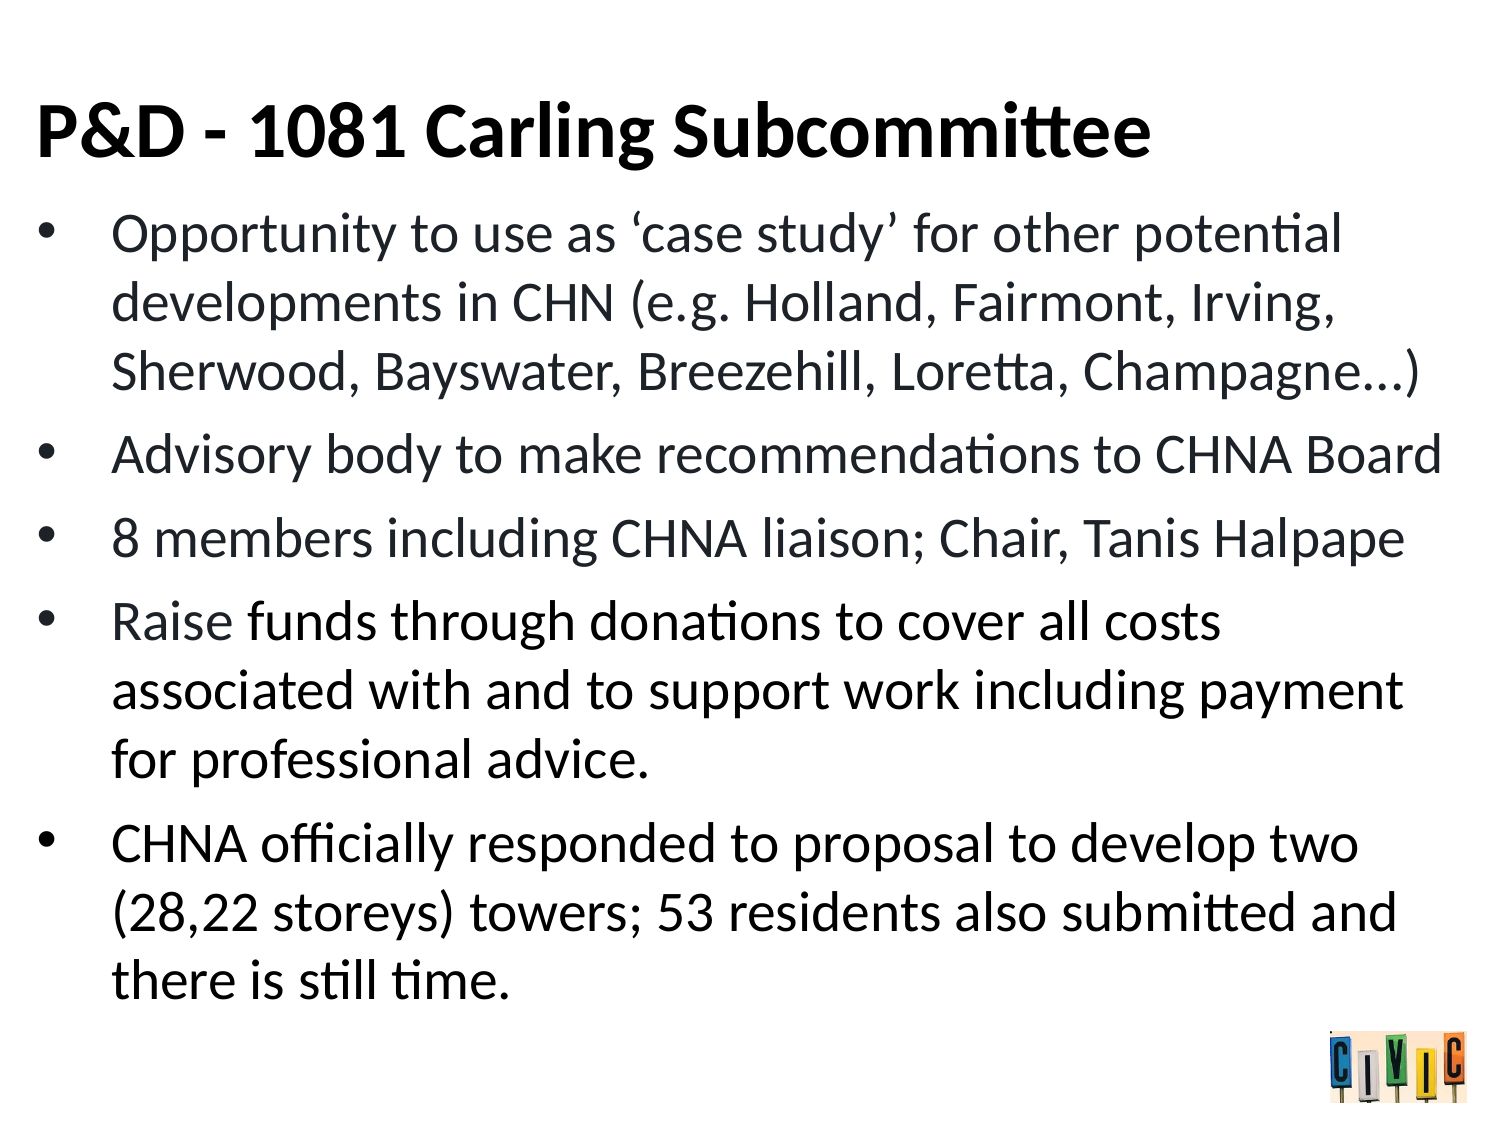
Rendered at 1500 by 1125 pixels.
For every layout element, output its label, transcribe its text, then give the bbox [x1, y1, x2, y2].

picture [1330, 1031, 1467, 1103]
list Opportunity to use as ‘case study’ for other potential developments in CHN (e.g. Holland, Fairmont, Irving, Sherwood, Bayswater, Breezehill, Loretta, Champagne...) Advisory body to make recommendations to CHNA Board 8 members including CHNA liaison; Chair, Tanis Halpape Raise funds through donations to cover all costs associated with and to support work including payment for professional advice. CHNA officially responded to proposal to develop two (28,22 storeys) towers; 53 residents also submitted and there is still time. [21, 187, 1479, 1029]
title P&D - 1081 Carling Subcommittee [21, 31, 1273, 187]
